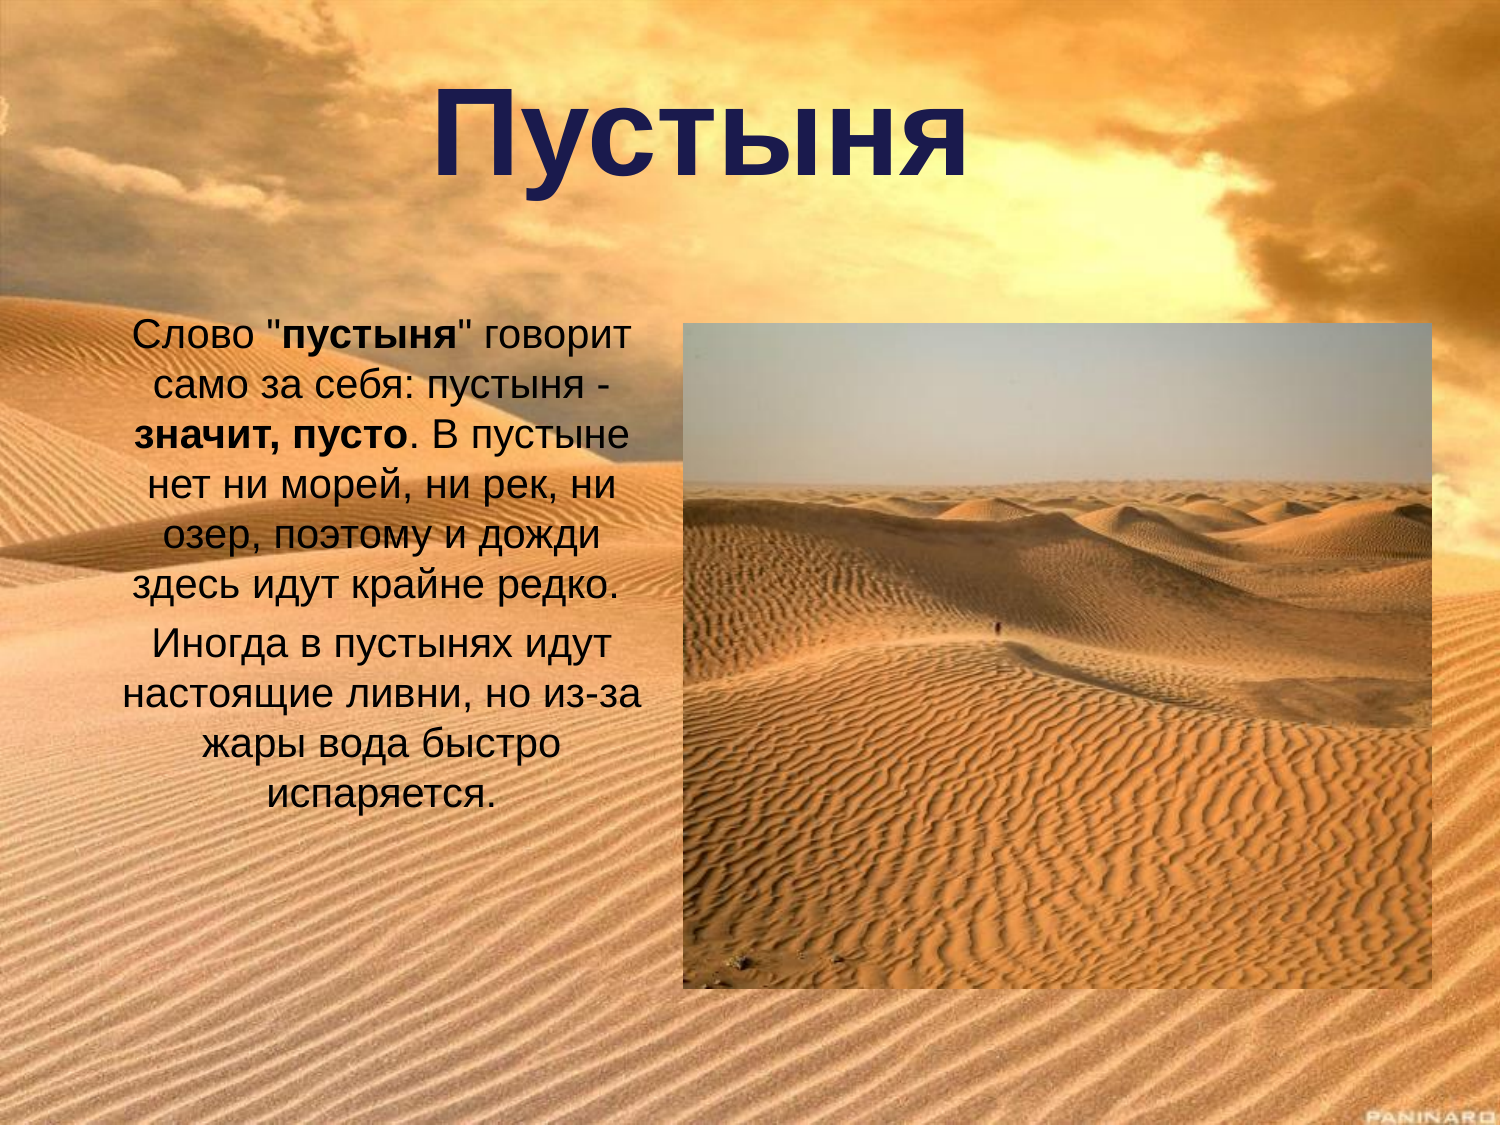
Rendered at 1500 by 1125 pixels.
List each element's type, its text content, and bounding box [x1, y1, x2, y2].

list Слово "пустыня" говорит само за себя: пустыня - значит, пусто. В пустыне нет ни морей, ни рек, ни озер, поэтому и дожди здесь идут крайне редко. Иногда в пустынях идут настоящие ливни, но из-за жары вода быстро испаряется. [103, 299, 661, 1014]
title Пустыня [257, 23, 1147, 241]
picture [0, 0, 1500, 1125]
